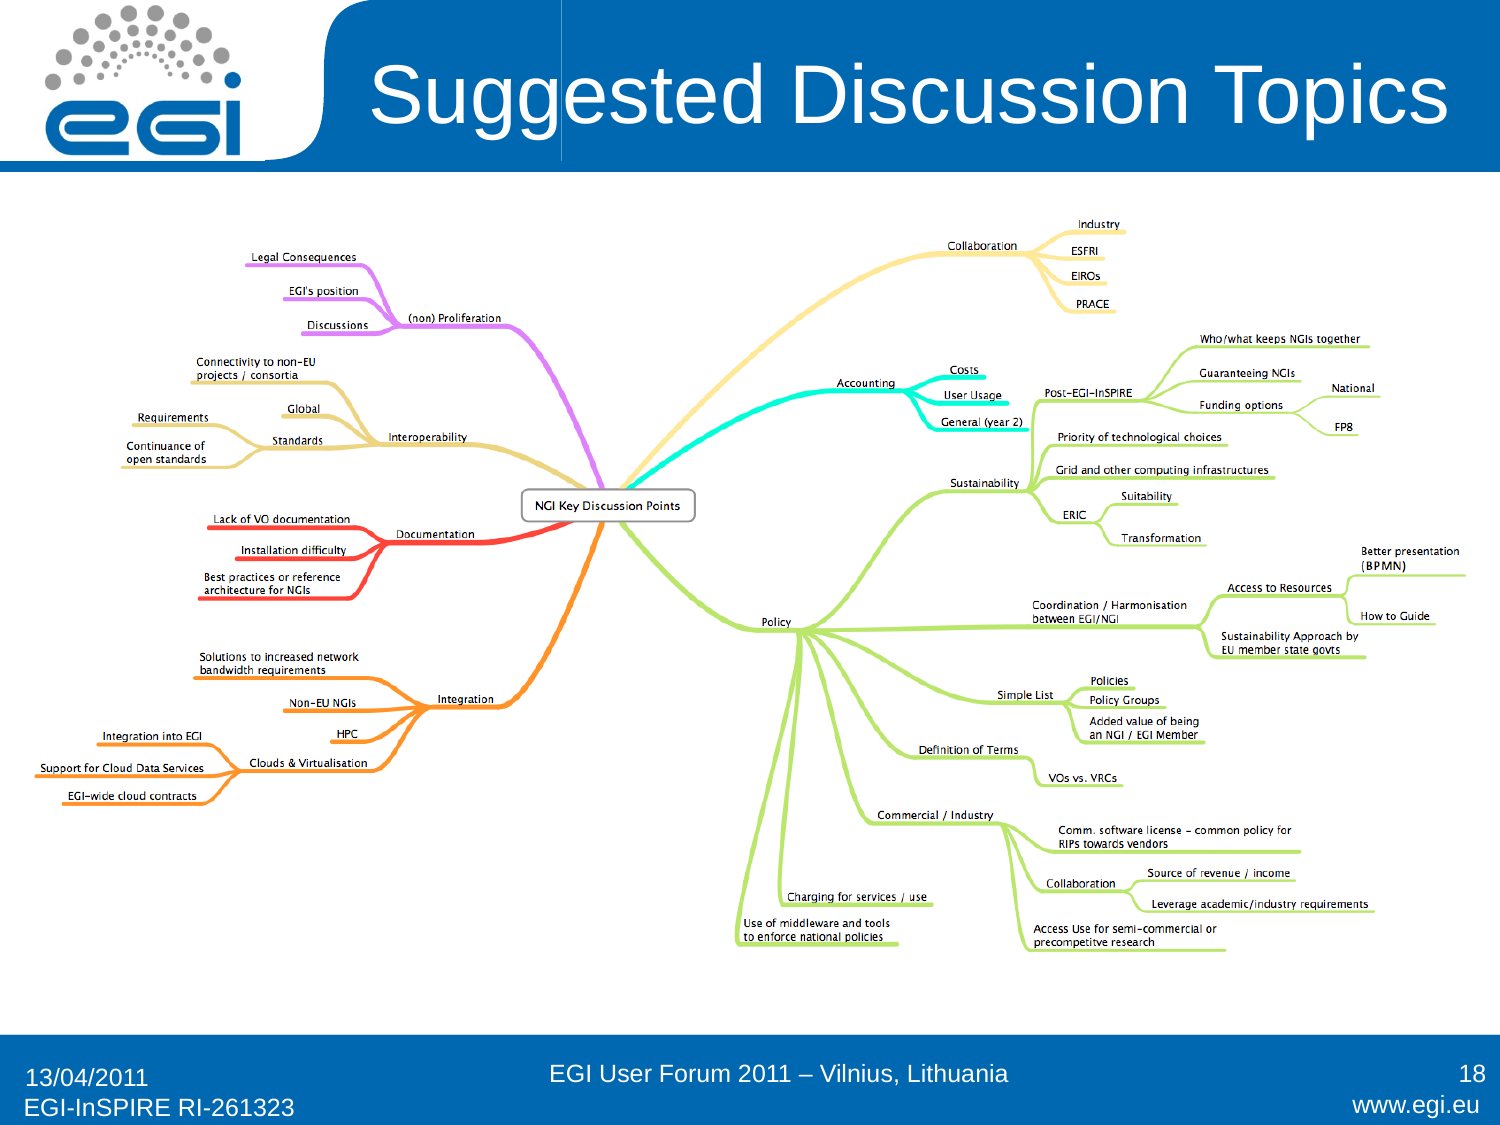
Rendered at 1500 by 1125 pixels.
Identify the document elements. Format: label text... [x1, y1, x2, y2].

picture [0, 181, 1500, 988]
footer EGI User Forum 2011 – Vilnius, Lithuania [478, 1042, 1081, 1103]
picture [0, 0, 265, 161]
slide_number 18 [1151, 1042, 1500, 1103]
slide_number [10, 1046, 361, 1106]
title Suggested Discussion Topics [348, 19, 1471, 161]
